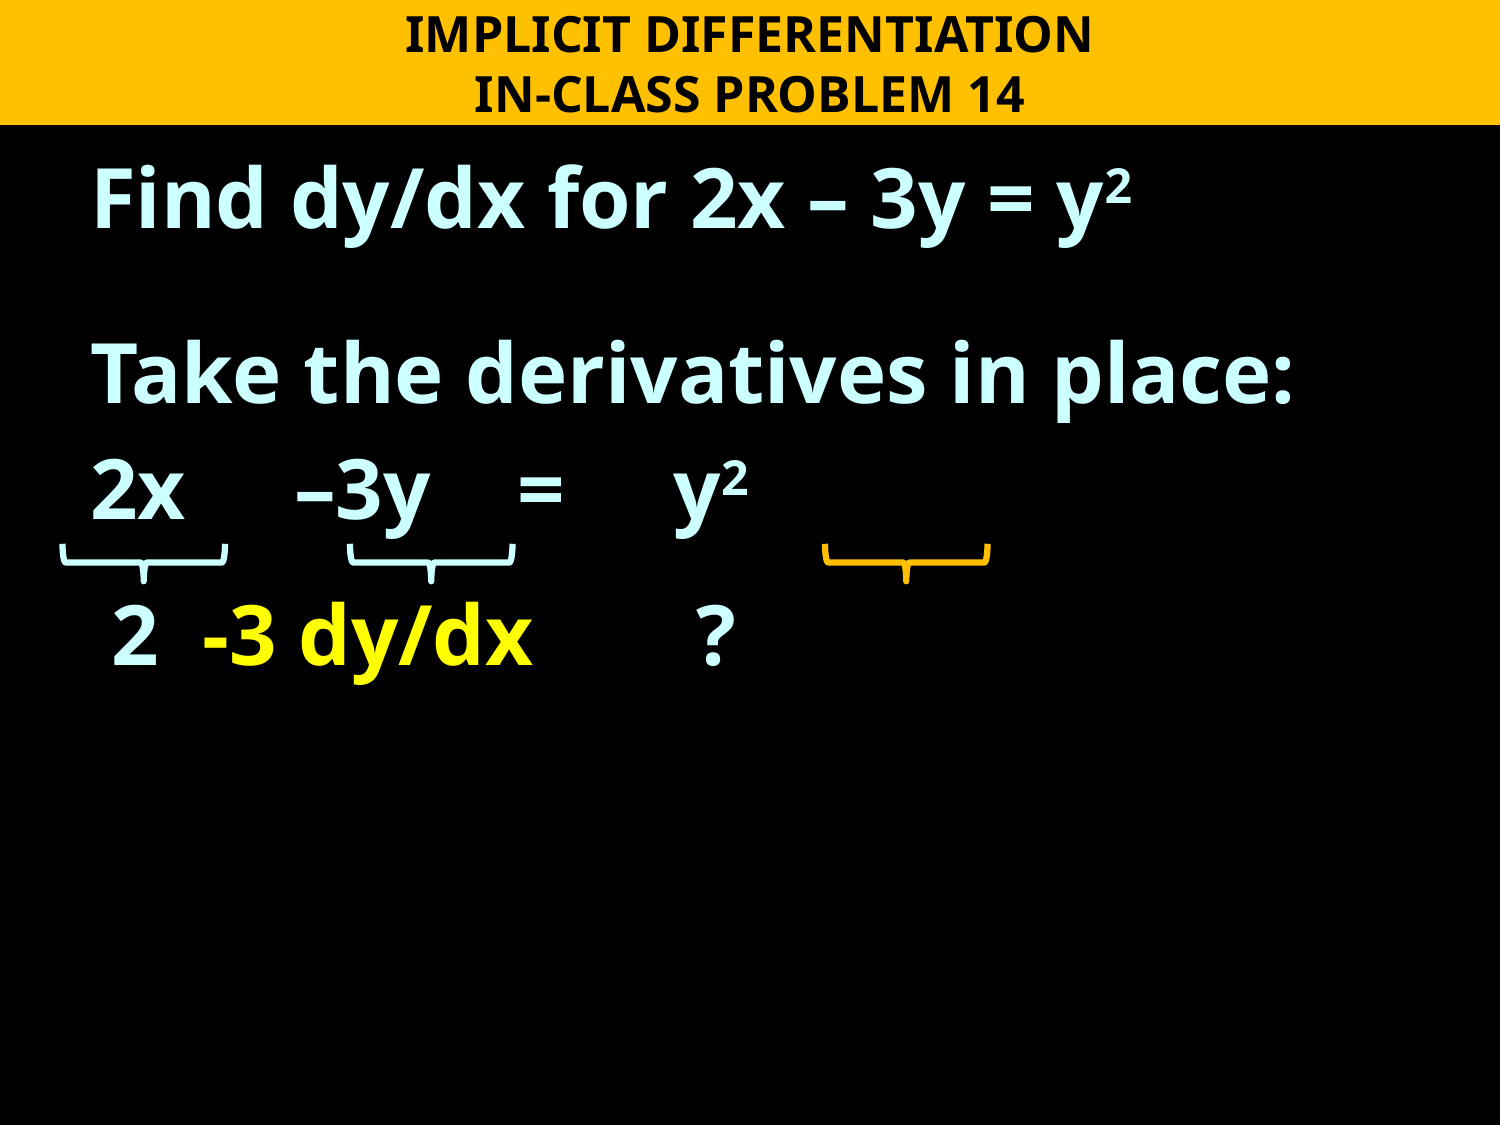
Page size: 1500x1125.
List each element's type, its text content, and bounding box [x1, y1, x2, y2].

text_box [349, 543, 514, 583]
list Find dy/dx for 2x – 3y = y2 Take the derivatives in place: 2x –3y = y2 2 -3 dy/dx ? [75, 137, 1425, 1063]
text_box [61, 543, 226, 583]
text_box [824, 543, 989, 583]
text_box IMPLICIT DIFFERENTIATION IN-CLASS PROBLEM 14 [0, 0, 1500, 125]
